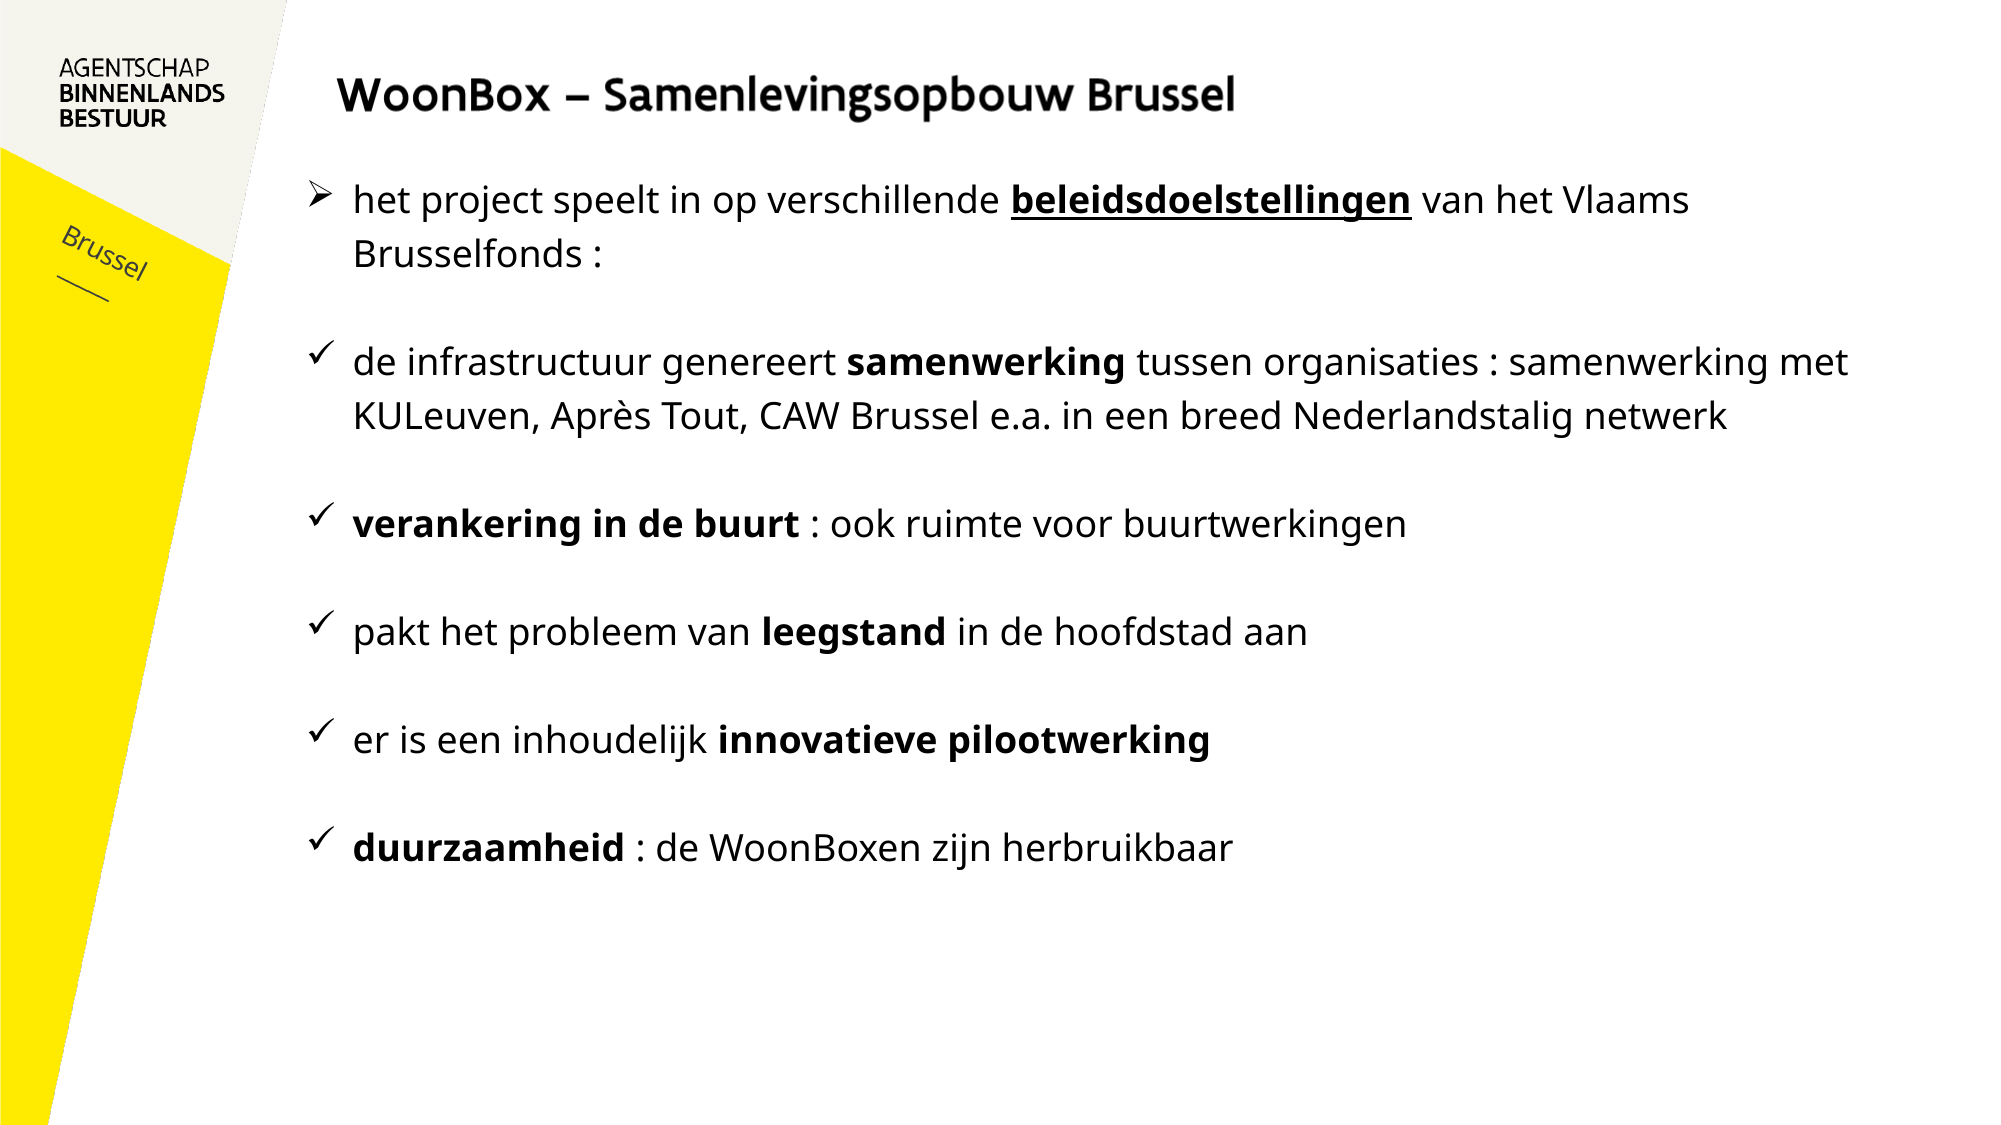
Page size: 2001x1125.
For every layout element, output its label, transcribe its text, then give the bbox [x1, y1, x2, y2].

list het project speelt in op verschillende beleidsdoelstellingen van het Vlaams Brusselfonds : de infrastructuur genereert samenwerking tussen organisaties : samenwerking met KULeuven, Après Tout, CAW Brussel e.a. in een breed Nederlandstalig netwerk verankering in de buurt : ook ruimte voor buurtwerkingen pakt het probleem van leegstand in de hoofdstad aan er is een inhoudelijk innovatieve pilootwerking duurzaamheid : de WoonBoxen zijn herbruikbaar [305, 192, 1861, 1052]
picture [305, 0, 1895, 192]
picture [0, 0, 287, 1125]
